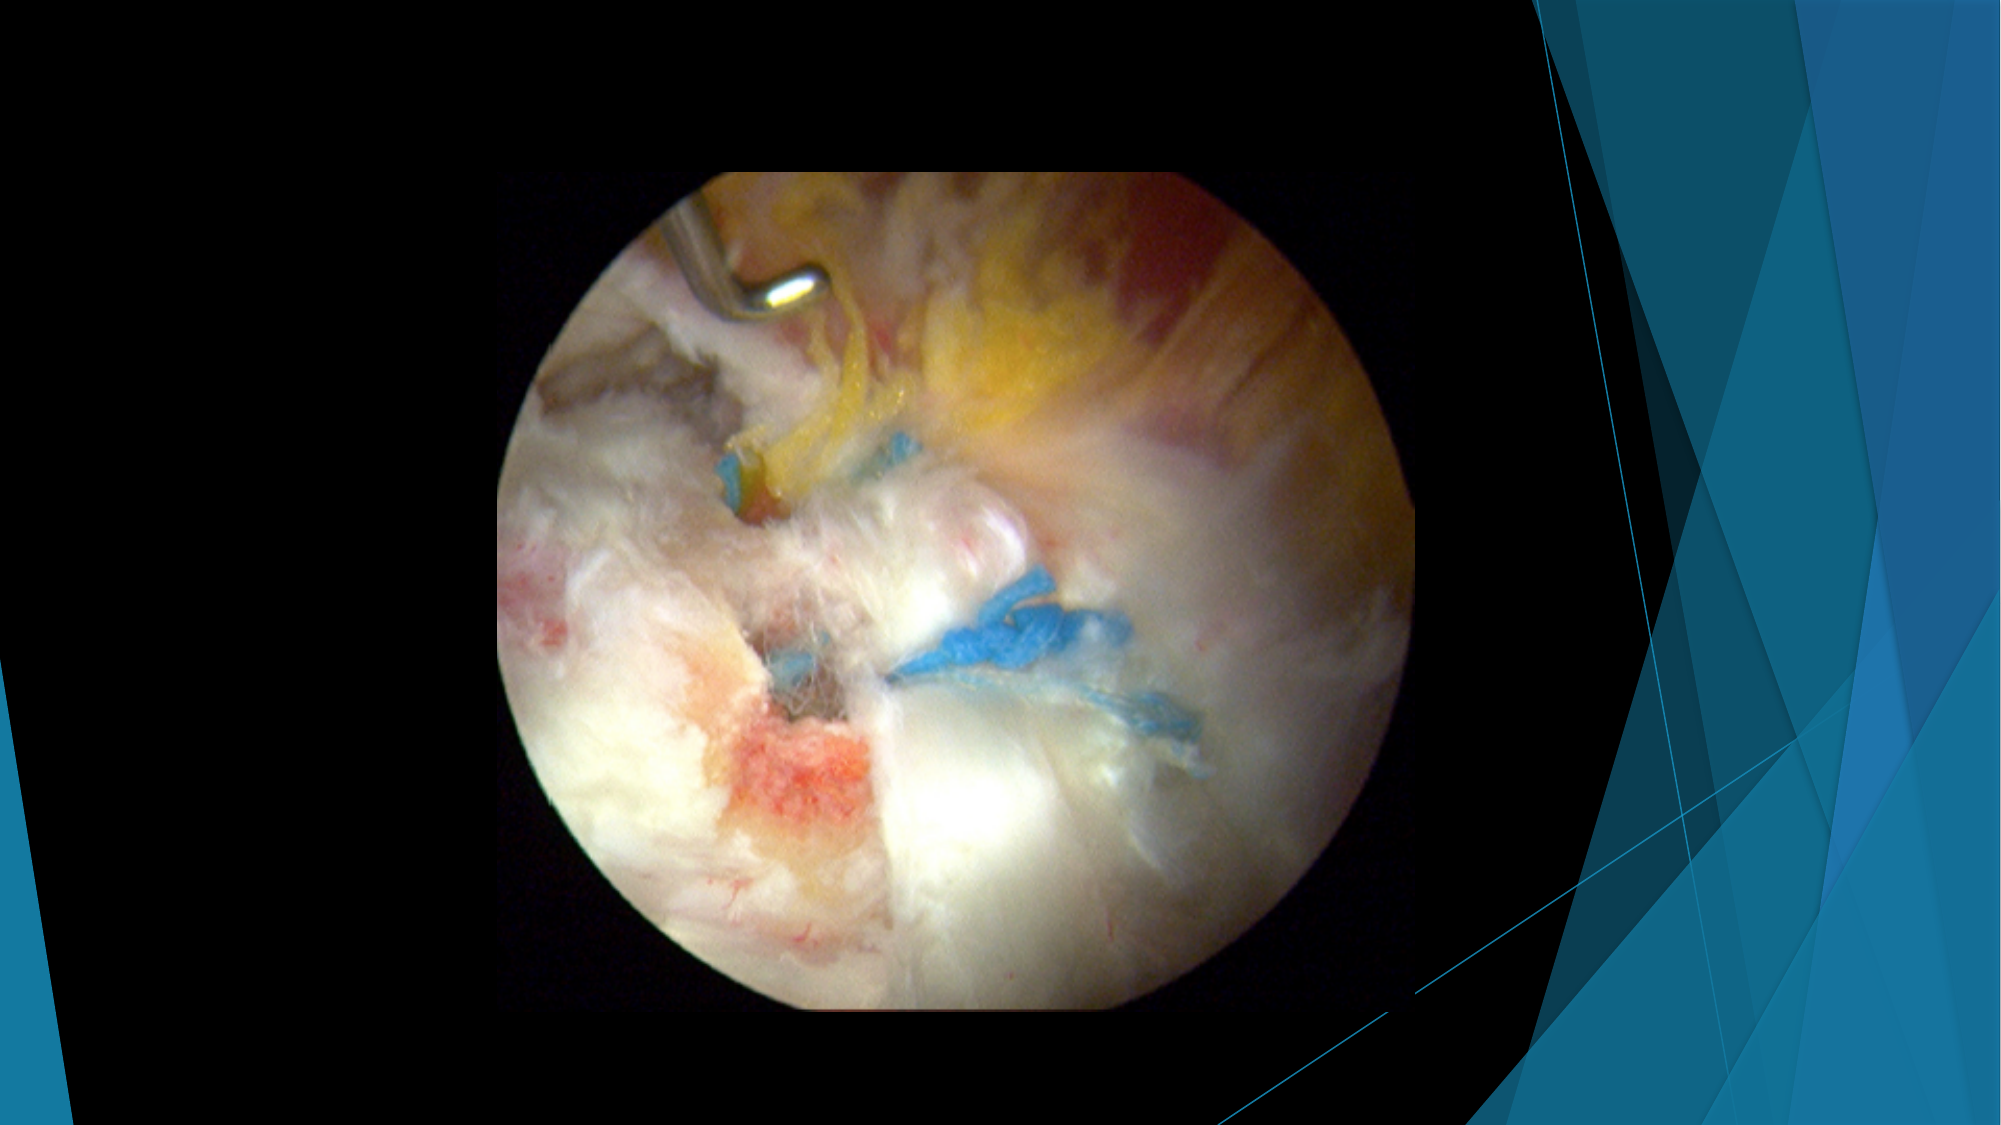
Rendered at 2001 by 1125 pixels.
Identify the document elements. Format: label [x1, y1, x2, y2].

picture [497, 171, 1415, 1013]
